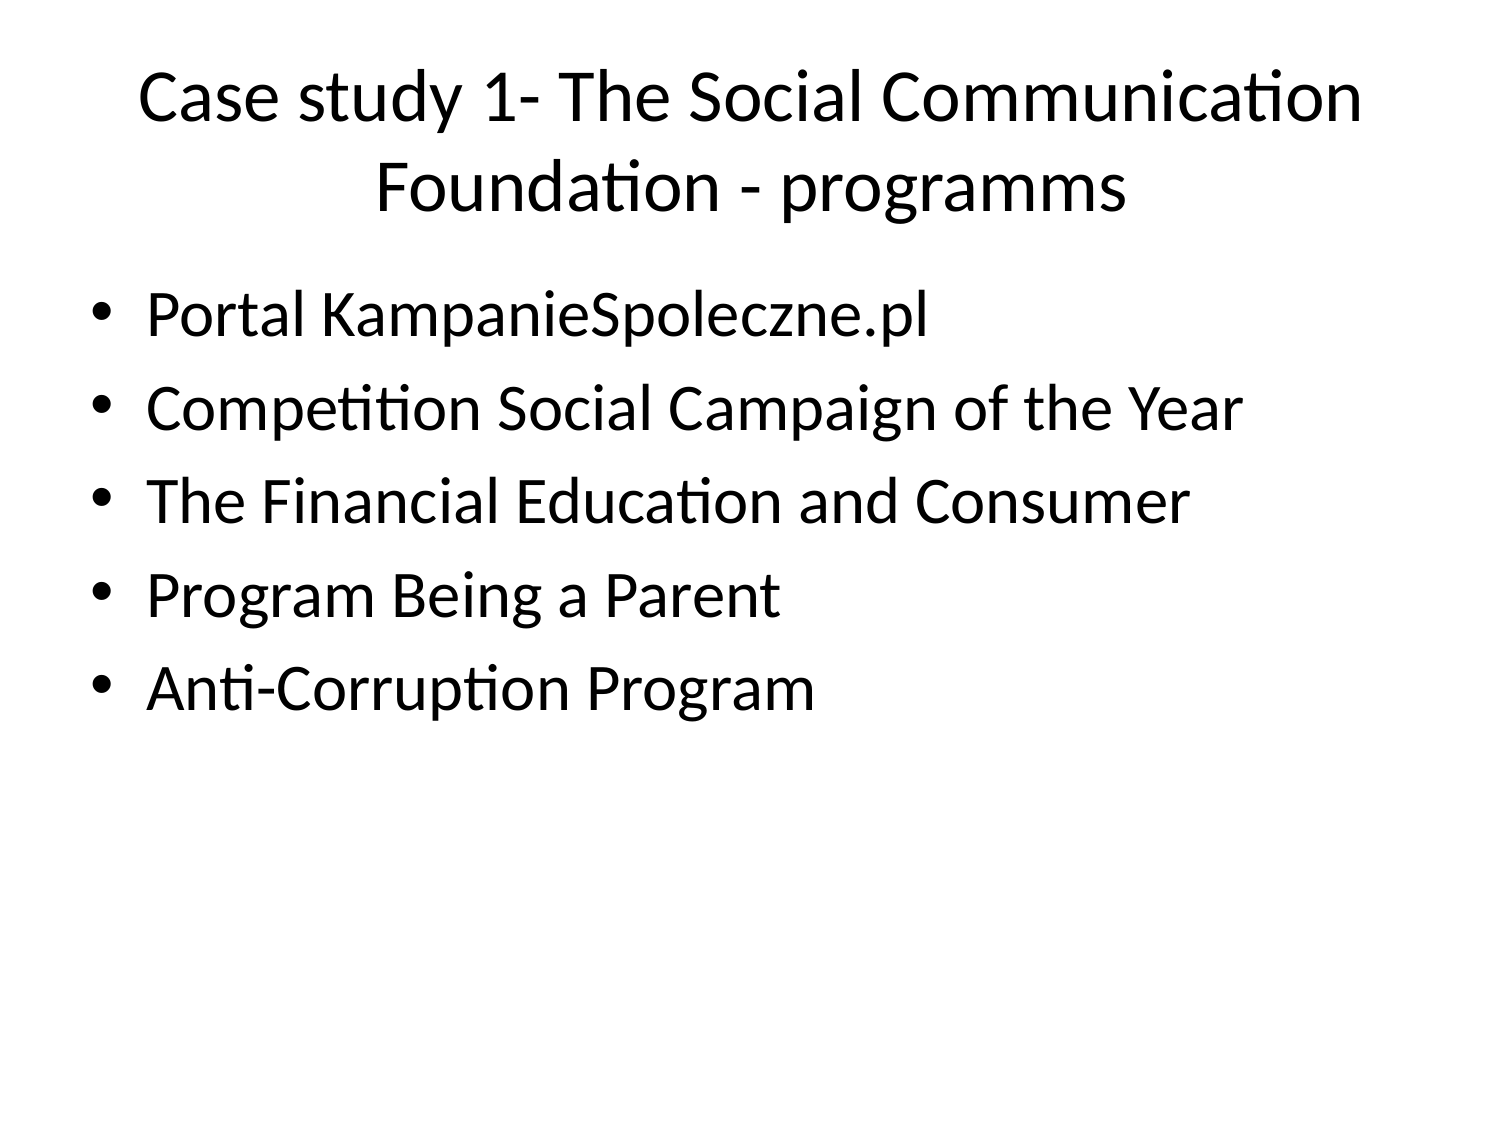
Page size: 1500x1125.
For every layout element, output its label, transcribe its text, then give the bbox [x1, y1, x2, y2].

title Case study 1- The Social Communication Foundation - programms [76, 42, 1427, 231]
list Portal KampanieSpoleczne.pl Competition Social Campaign of the Year The Financial Education and Consumer Program Being a Parent Anti-Corruption Program [75, 262, 1425, 1005]
